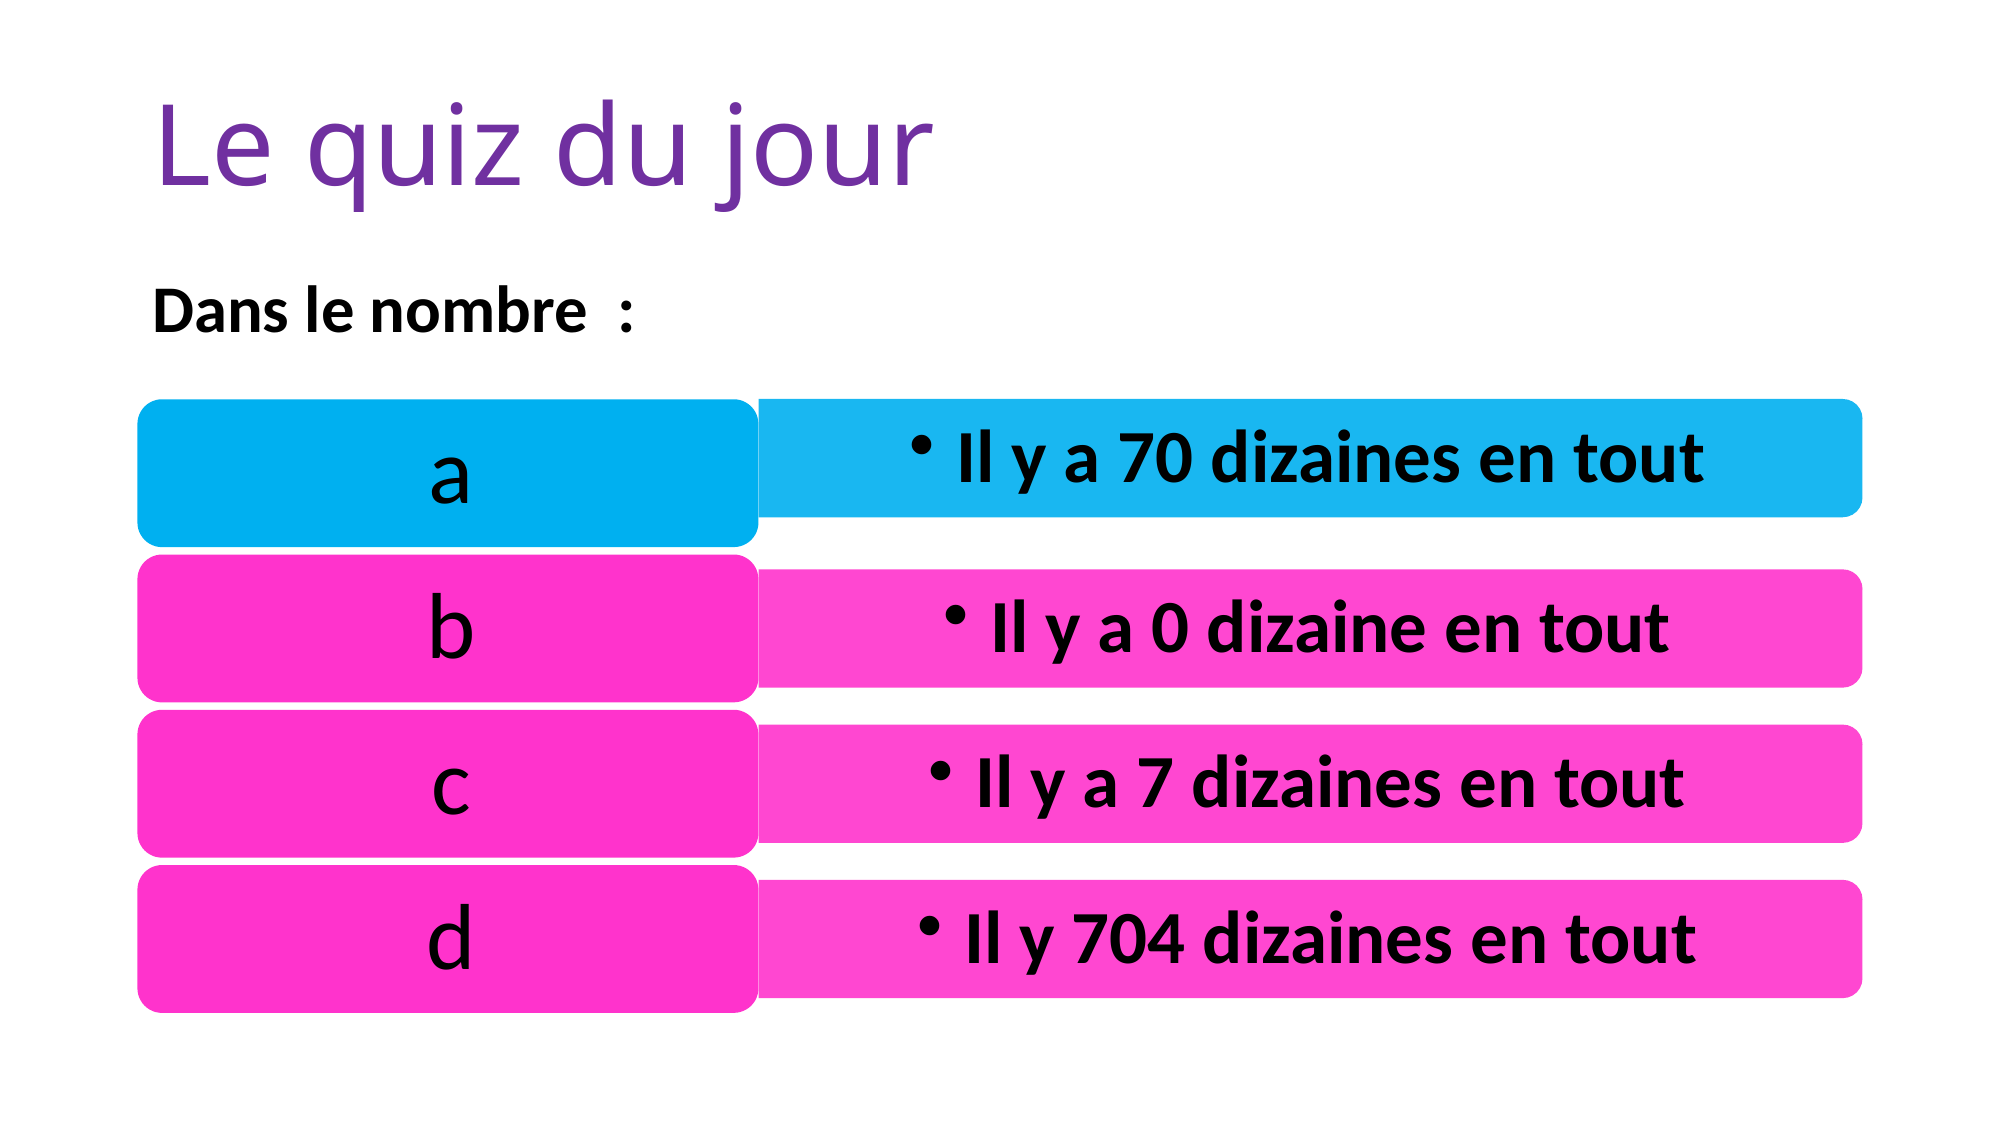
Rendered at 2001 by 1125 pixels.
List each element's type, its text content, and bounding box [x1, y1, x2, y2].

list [137, 398, 1863, 1014]
title Le quiz du jour [137, 40, 1863, 259]
